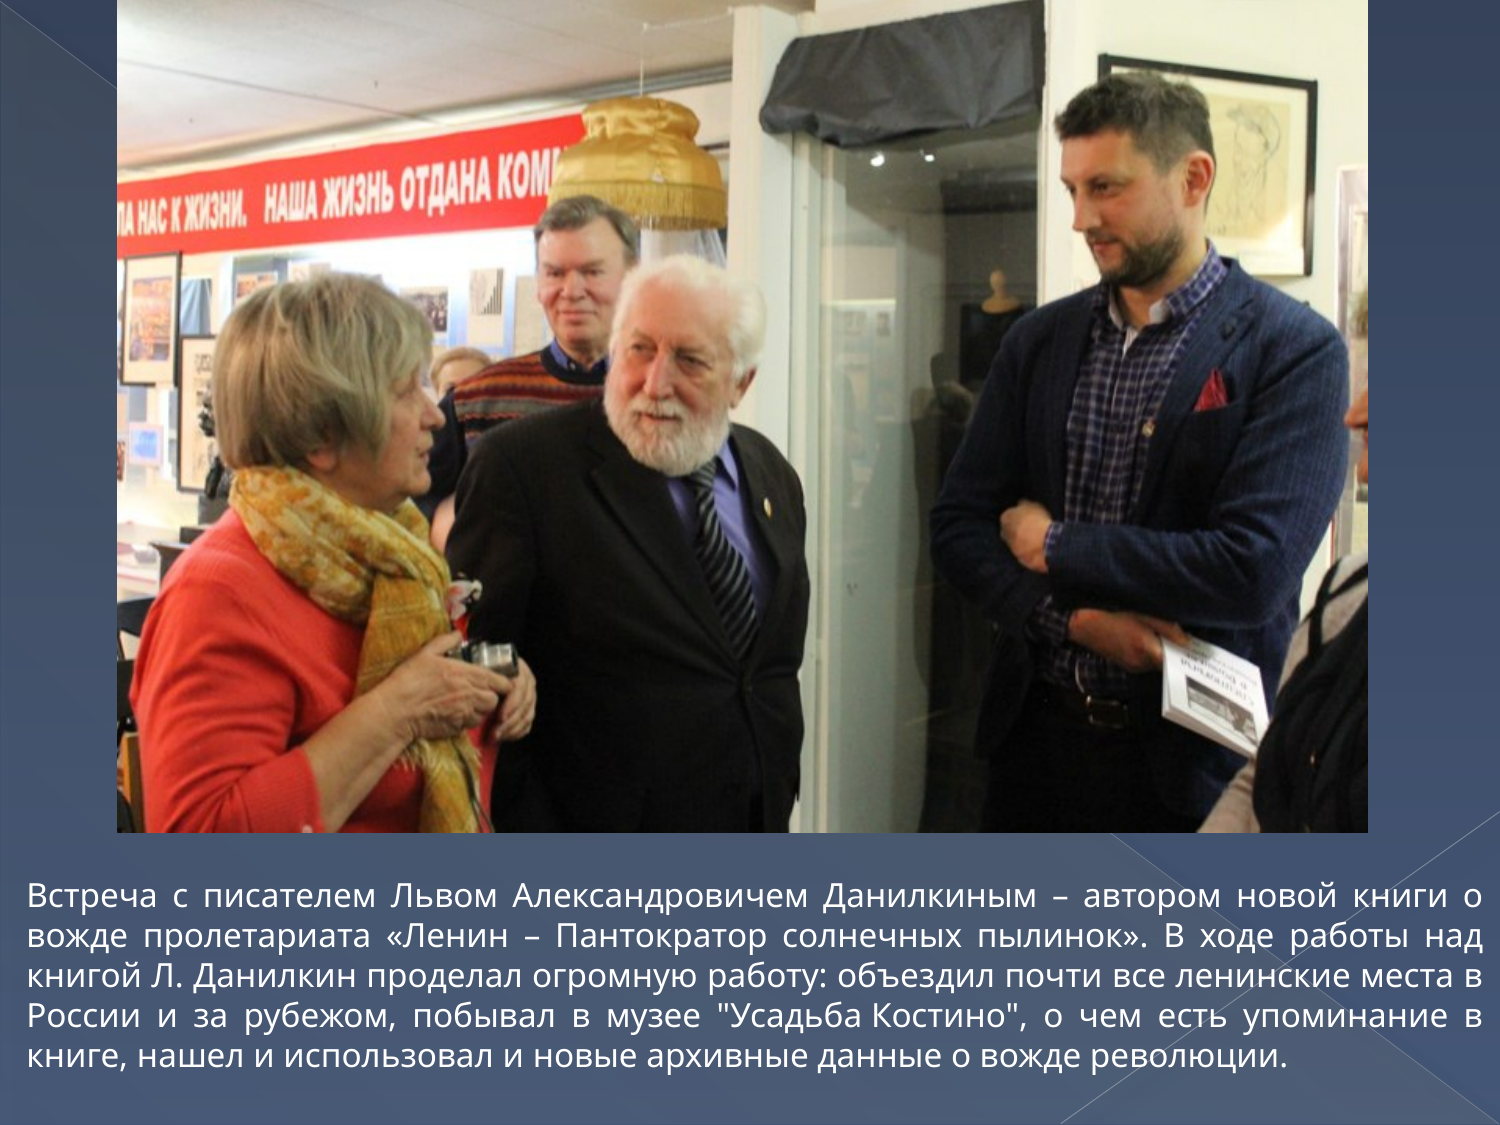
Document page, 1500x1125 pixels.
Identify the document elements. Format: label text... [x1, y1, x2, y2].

picture [116, 0, 1368, 833]
text_box Встреча с писателем Львом Александровичем Данилкиным – автором новой книги о вожде пролетариата «Ленин – Пантократор солнечных пылинок». В ходе работы над книгой Л. Данилкин проделал огромную работу: объездил почти все ленинские места в России и за рубежом, побывал в музее "Усадьба Костино", о чем есть упоминание в книге, нашел и использовал и новые архивные данные о вожде революции. [11, 867, 1500, 1082]
